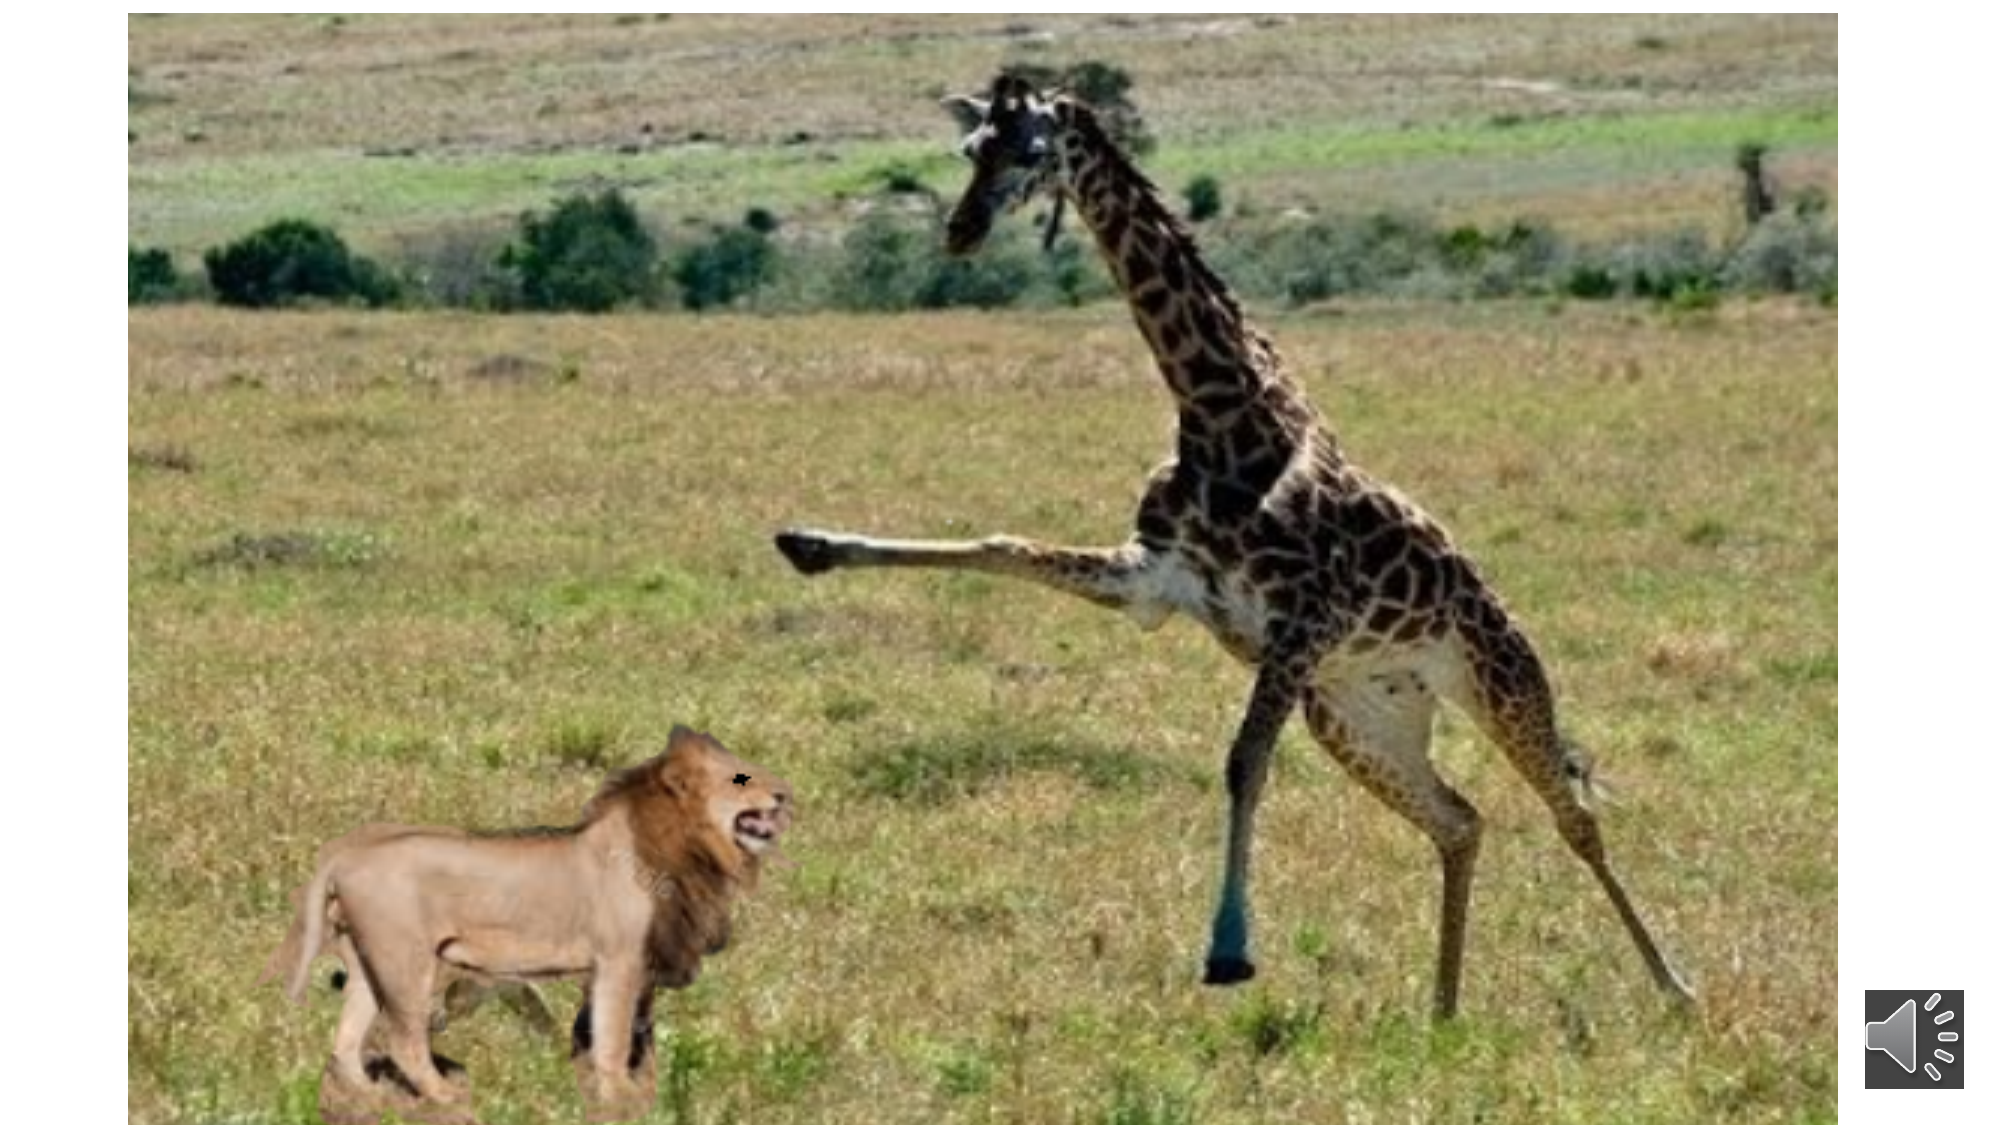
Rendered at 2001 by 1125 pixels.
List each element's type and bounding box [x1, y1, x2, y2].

picture [1864, 989, 1965, 1090]
picture [128, 13, 1838, 1125]
